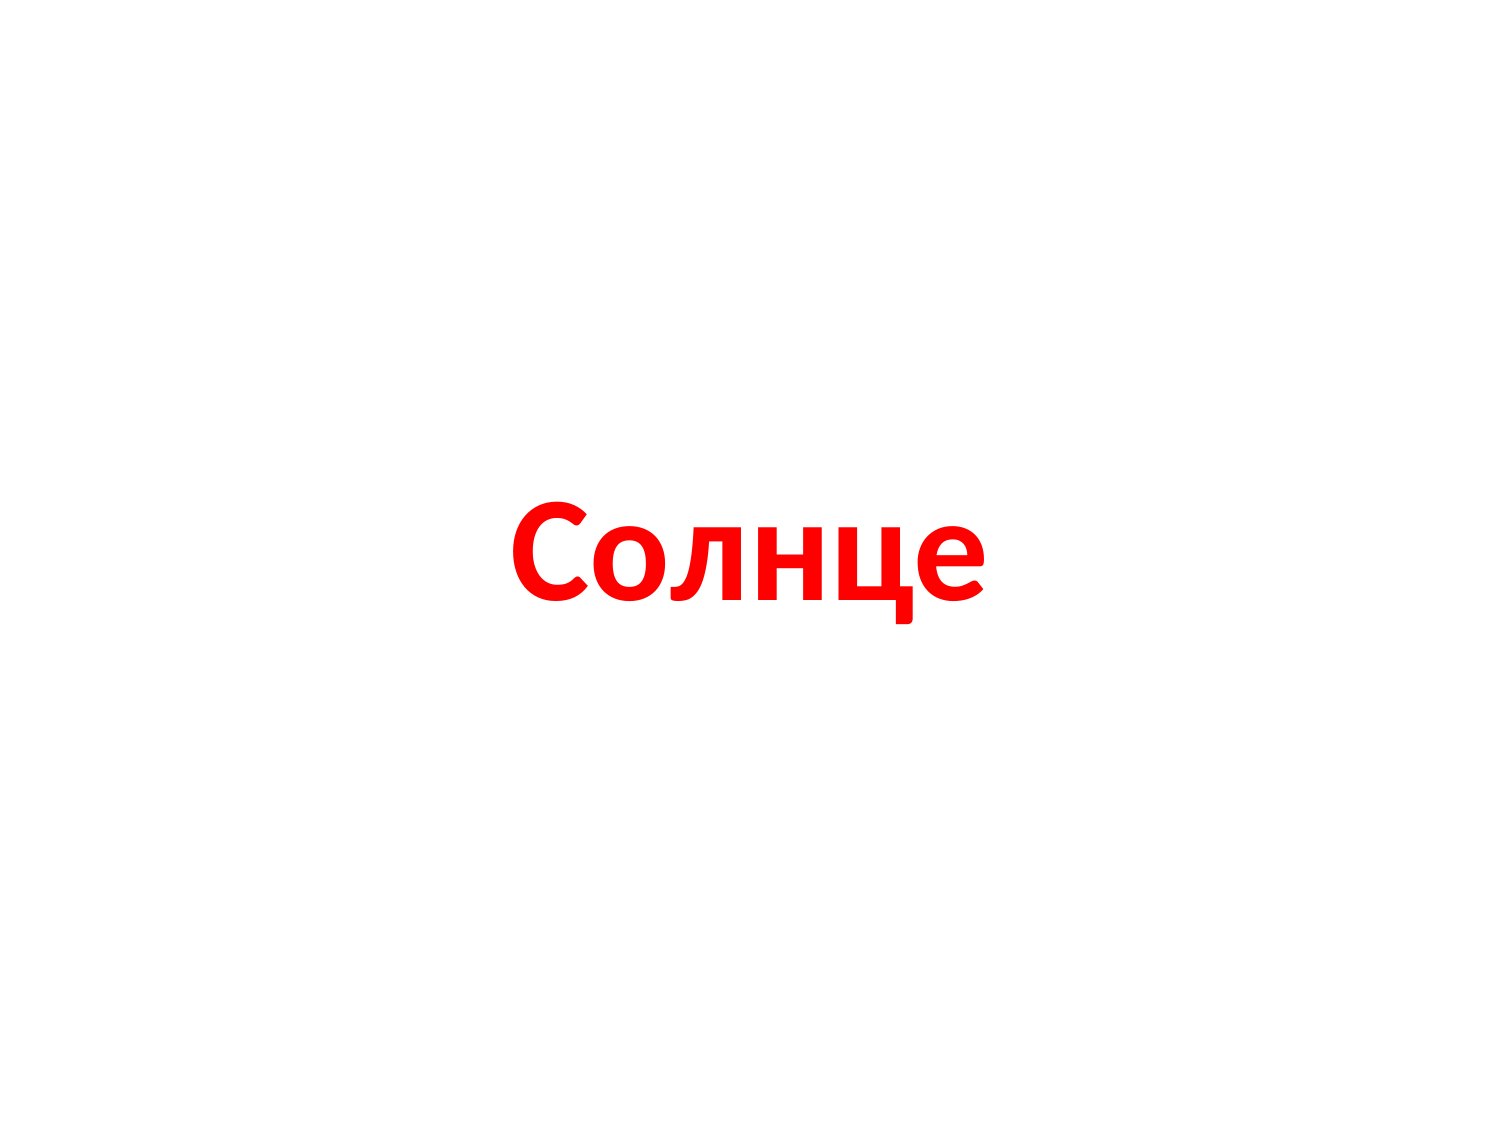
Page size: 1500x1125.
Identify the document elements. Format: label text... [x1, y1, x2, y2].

list Солнце [75, 262, 1425, 1005]
